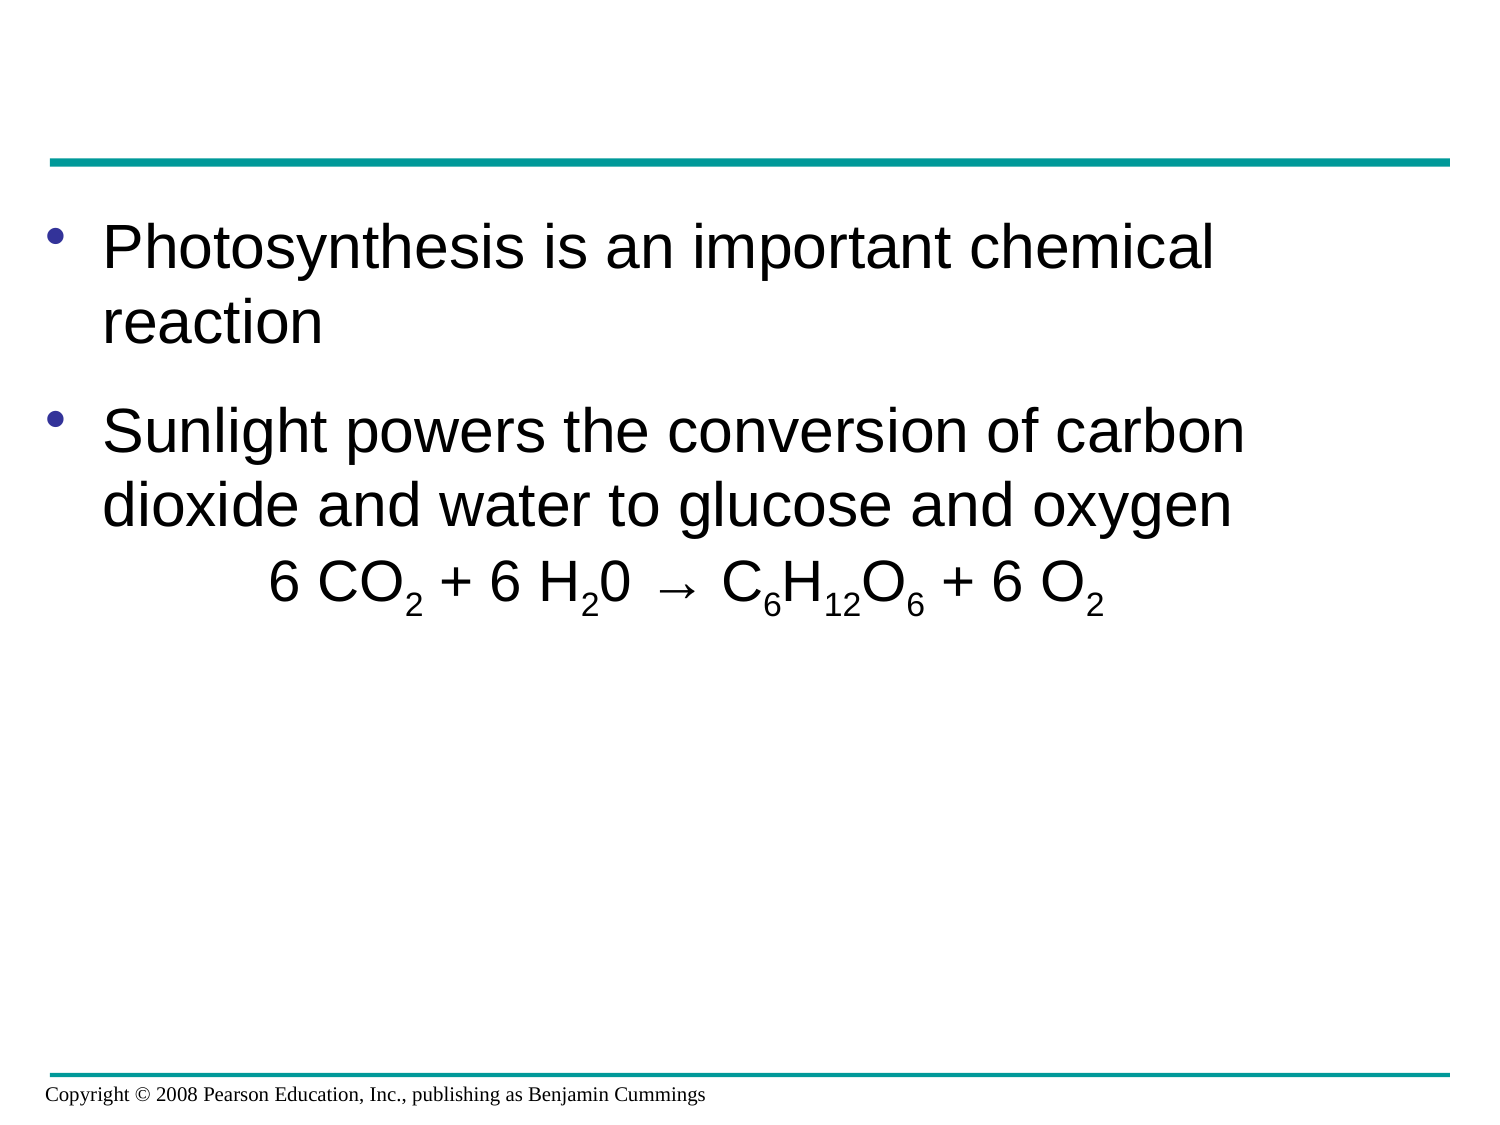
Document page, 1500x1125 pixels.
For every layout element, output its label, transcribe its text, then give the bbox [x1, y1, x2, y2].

list Photosynthesis is an important chemical reaction Sunlight powers the conversion of carbon dioxide and water to glucose and oxygen 6 CO2 + 6 H20 → C6H12O6 + 6 O2 [36, 198, 1438, 703]
text_box Copyright © 2008 Pearson Education, Inc., publishing as Benjamin Cummings [37, 1072, 734, 1113]
